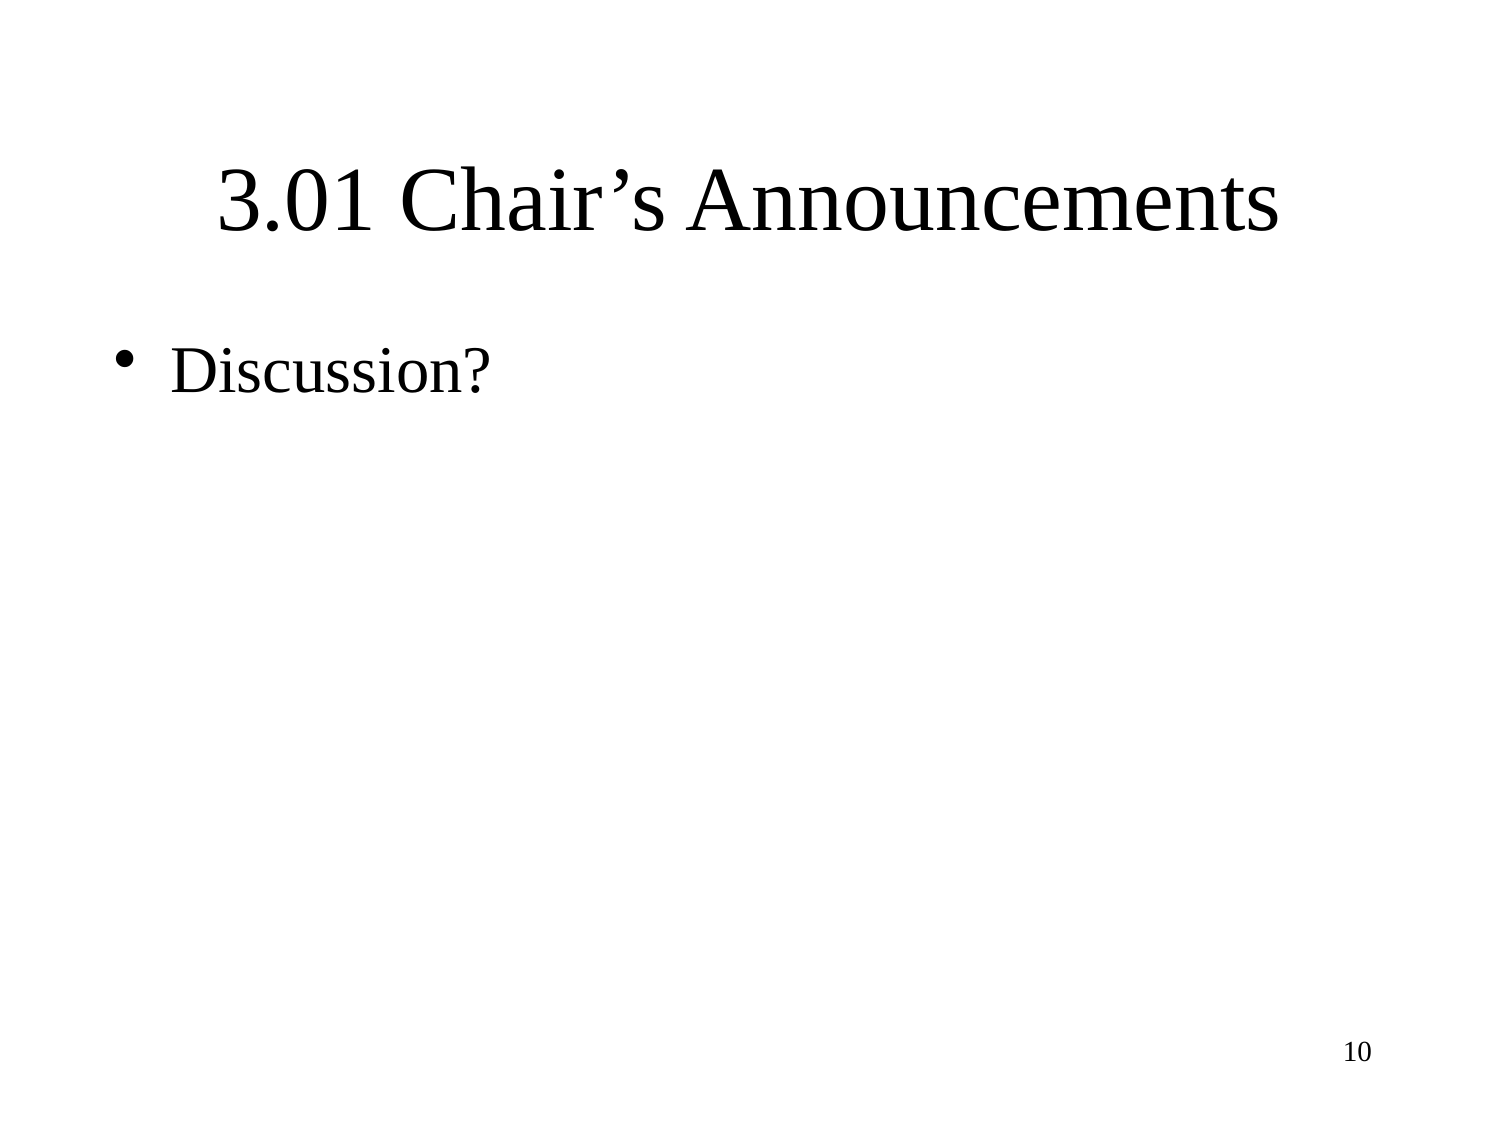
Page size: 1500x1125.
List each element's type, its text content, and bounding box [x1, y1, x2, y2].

list Discussion? [98, 318, 1402, 994]
slide_number 10 [1074, 1024, 1388, 1101]
title 3.01 Chair’s Announcements [112, 99, 1388, 288]
